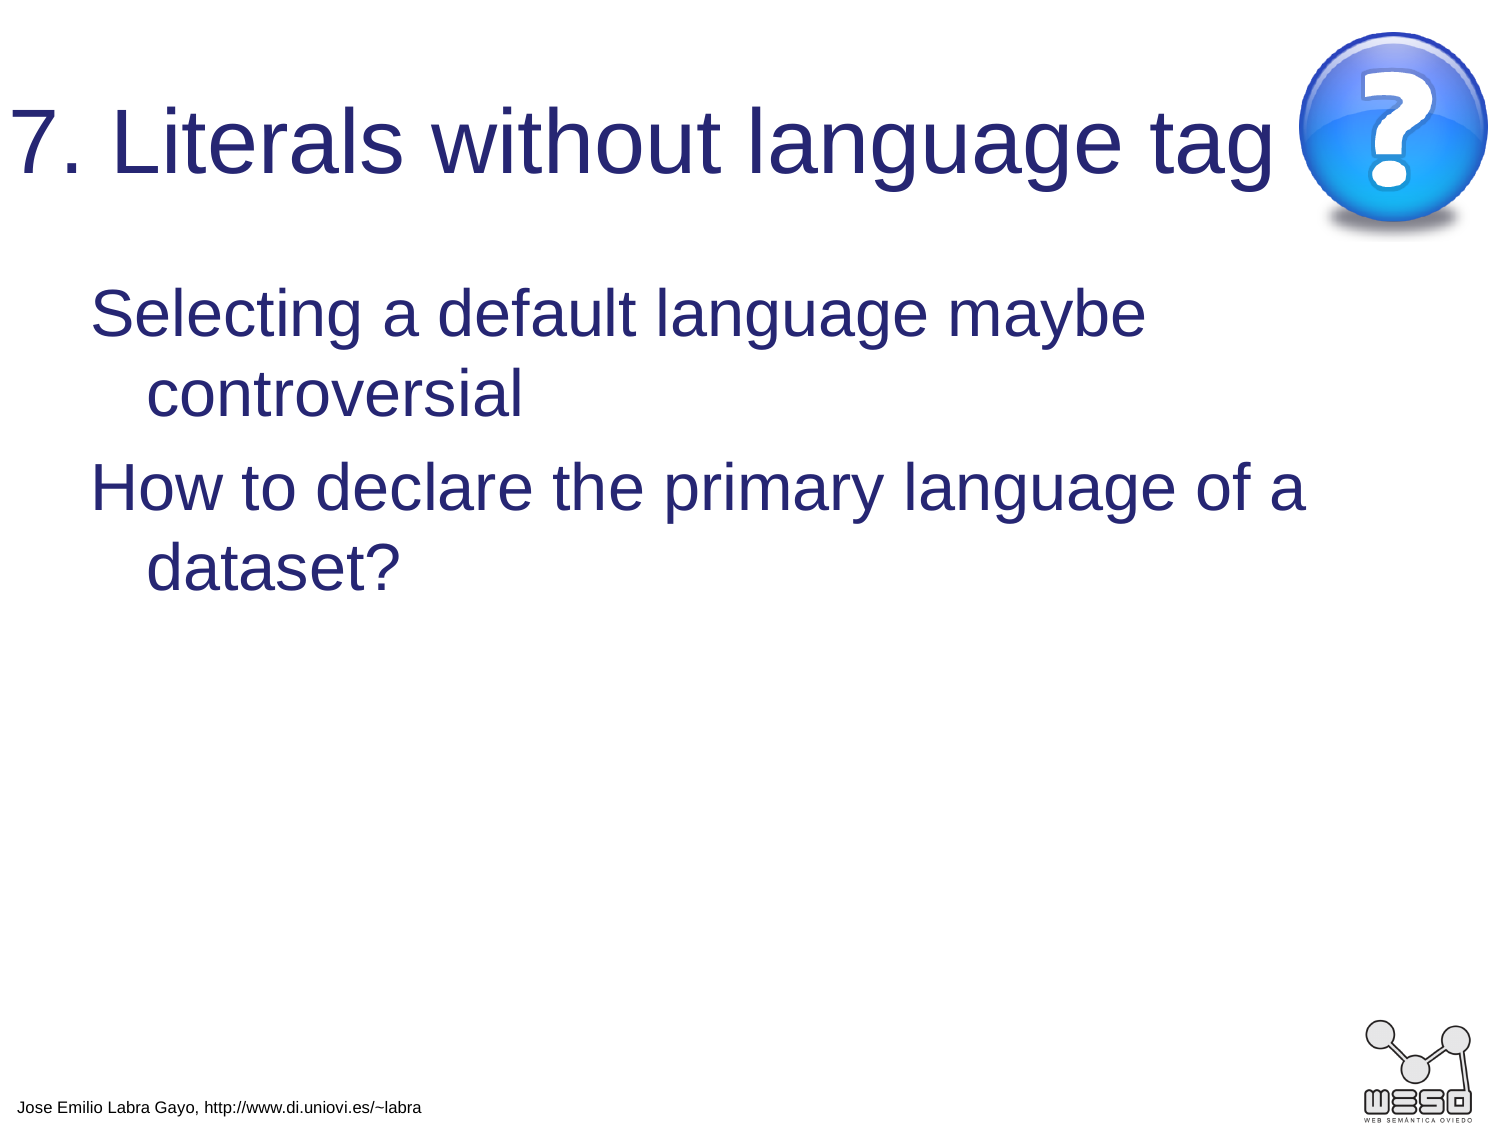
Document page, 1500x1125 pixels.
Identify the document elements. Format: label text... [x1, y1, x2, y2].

list Selecting a default language maybe controversial How to declare the primary language of a dataset? [74, 262, 1426, 1006]
title 7. Literals without language tag [0, 42, 1281, 231]
picture [1359, 1017, 1477, 1125]
picture [1286, 28, 1500, 243]
